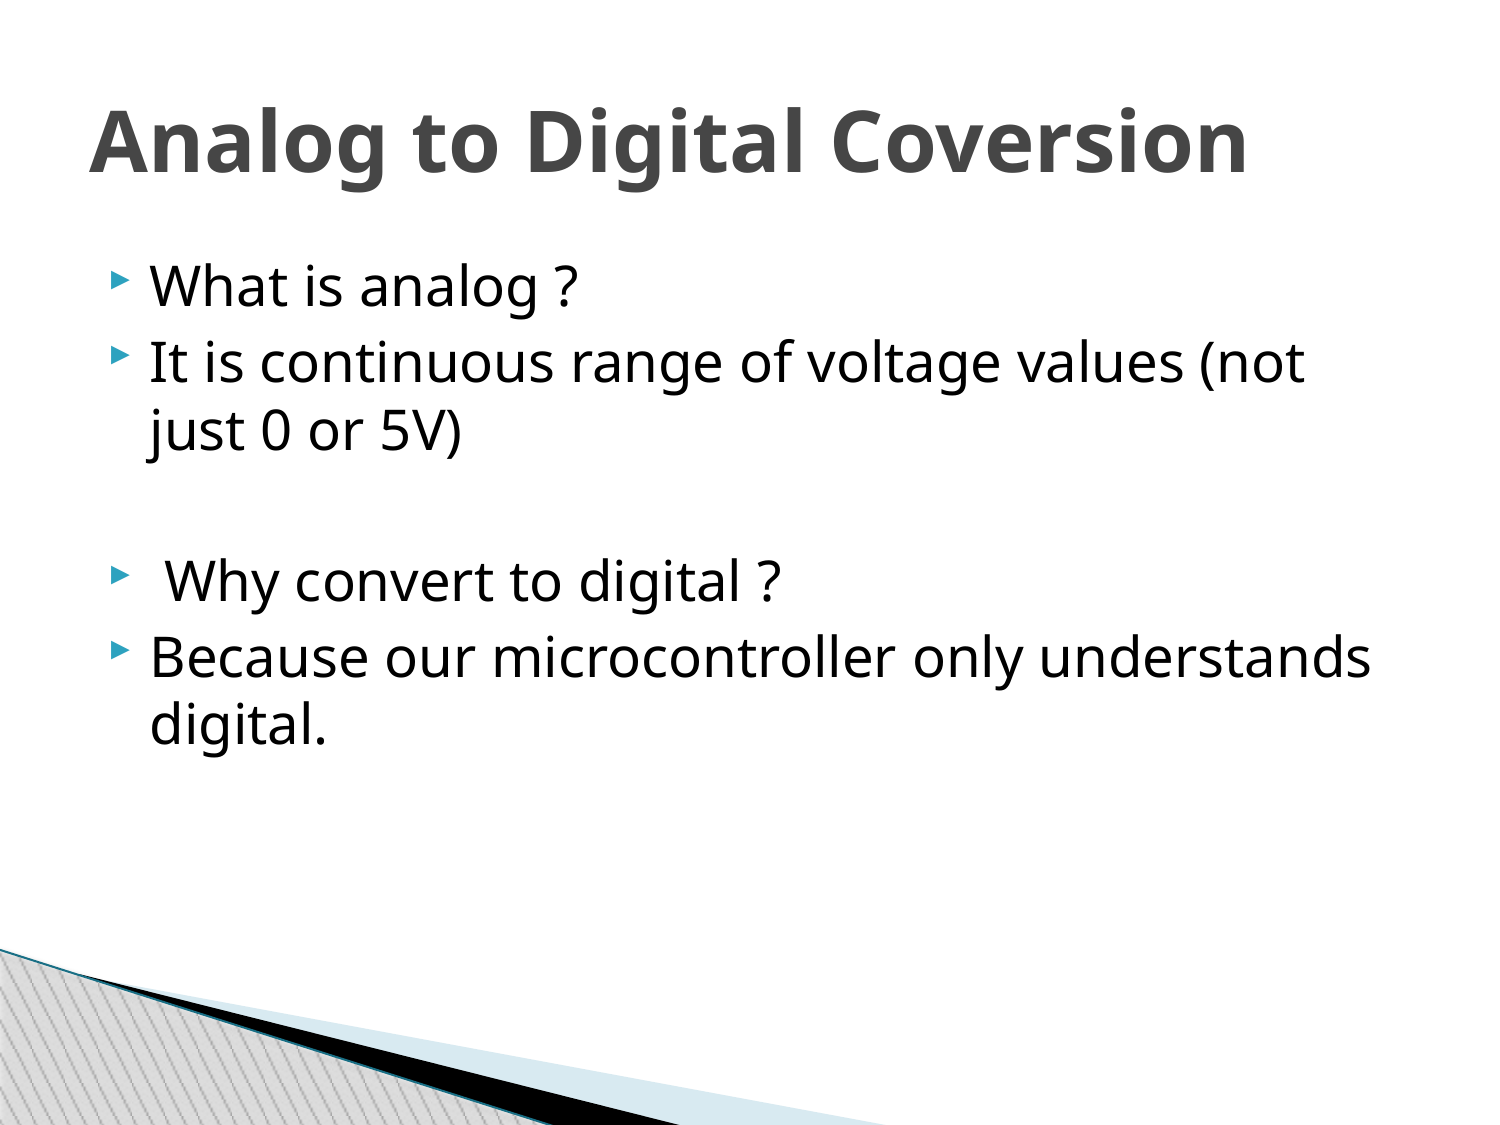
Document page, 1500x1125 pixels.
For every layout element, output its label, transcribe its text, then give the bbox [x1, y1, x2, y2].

text_box Analog to Digital Coversion [75, 45, 1425, 233]
text_box What is analog ? It is continuous range of voltage values (not just 0 or 5V) Why convert to digital ? Because our microcontroller only understands digital. [75, 243, 1425, 986]
